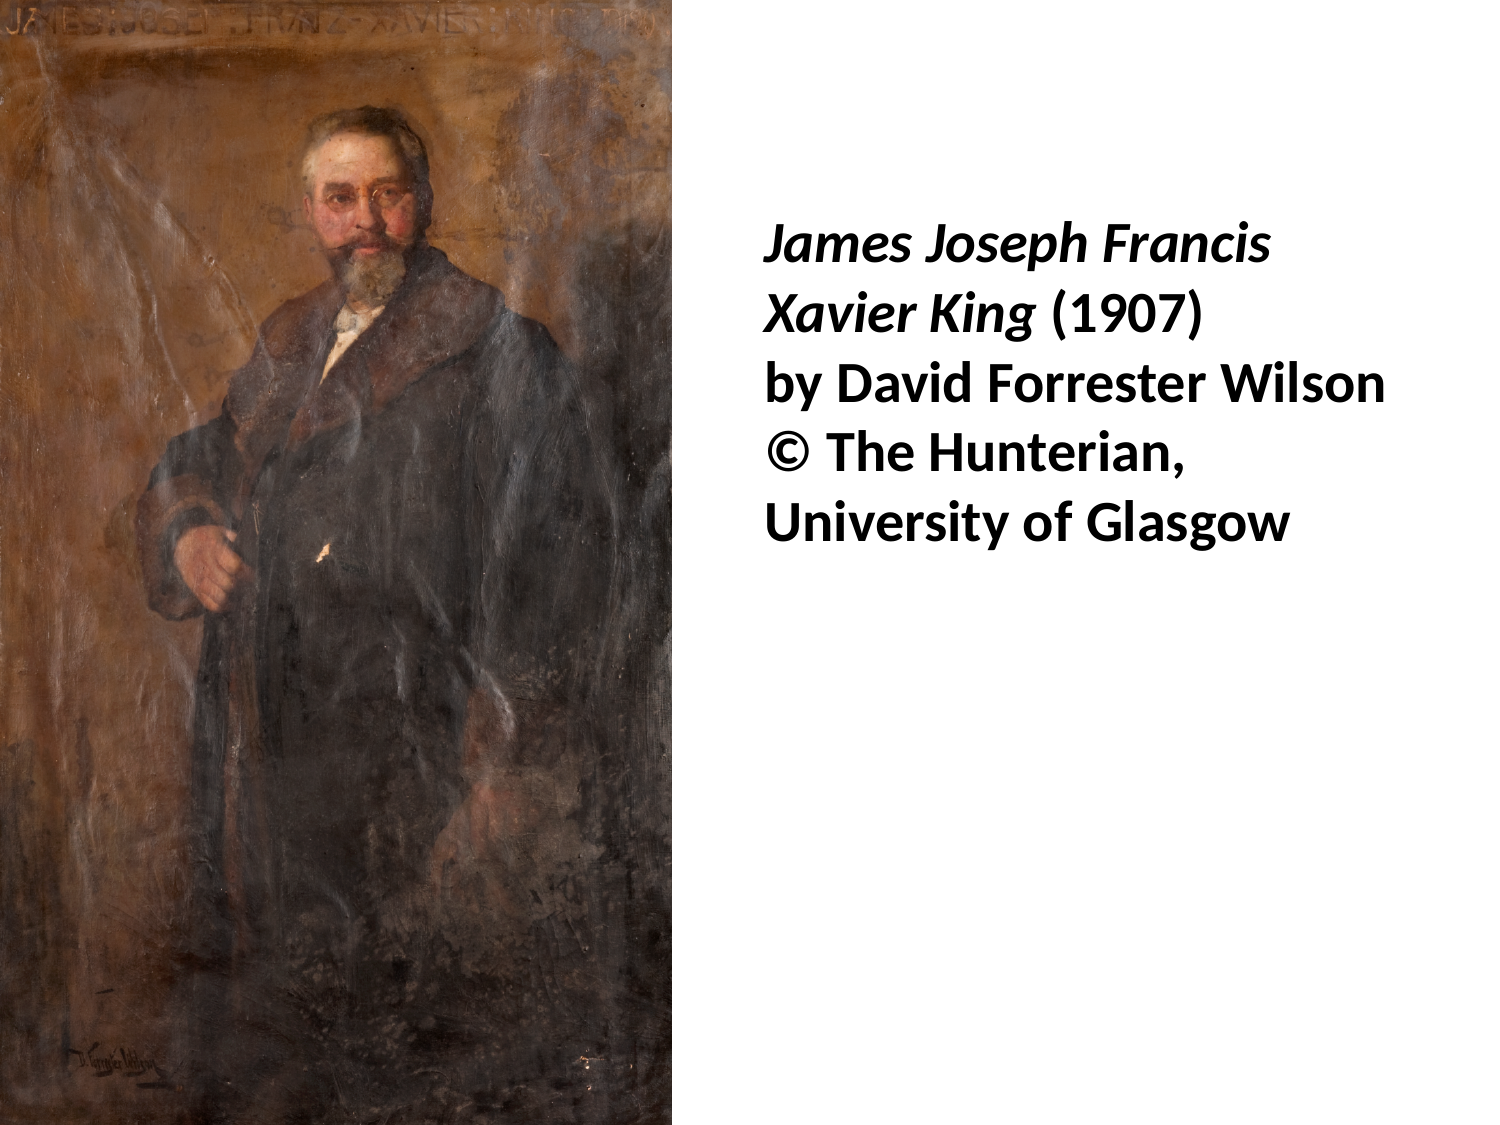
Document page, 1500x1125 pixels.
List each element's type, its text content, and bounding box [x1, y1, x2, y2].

text_box James Joseph Francis Xavier King (1907) by David Forrester Wilson © The Hunterian, University of Glasgow [750, 196, 1436, 561]
picture [0, 0, 672, 1125]
